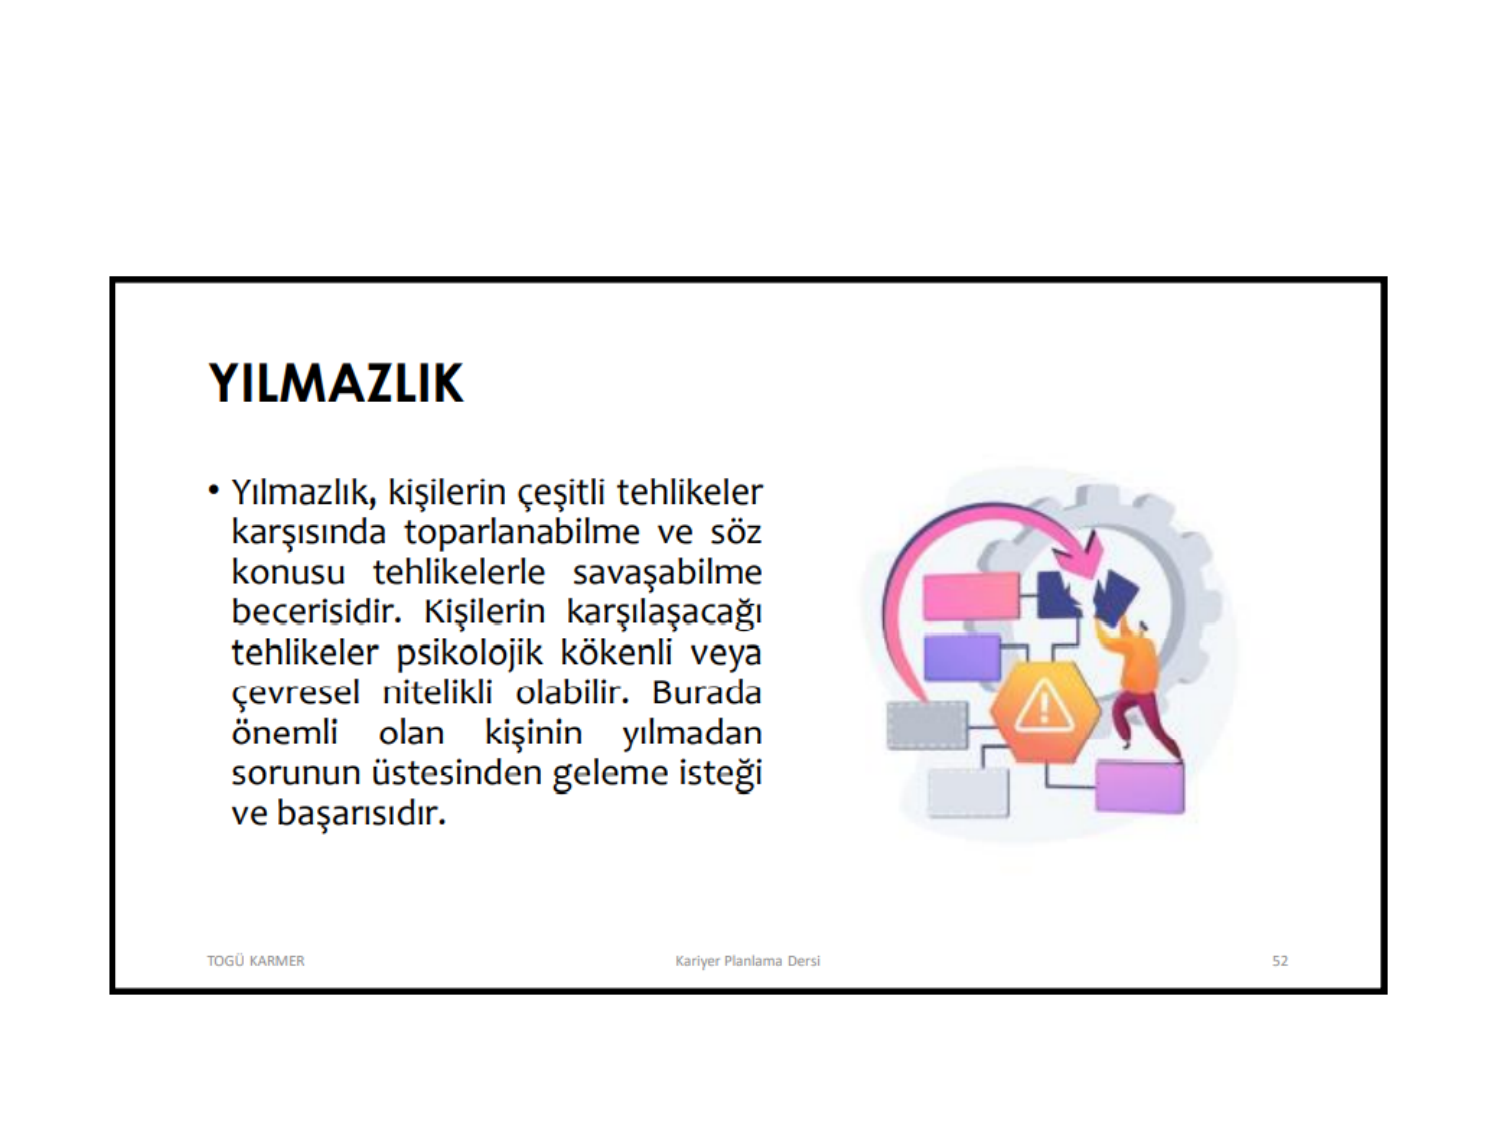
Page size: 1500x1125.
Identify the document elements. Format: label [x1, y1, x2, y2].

list [101, 262, 1399, 1006]
